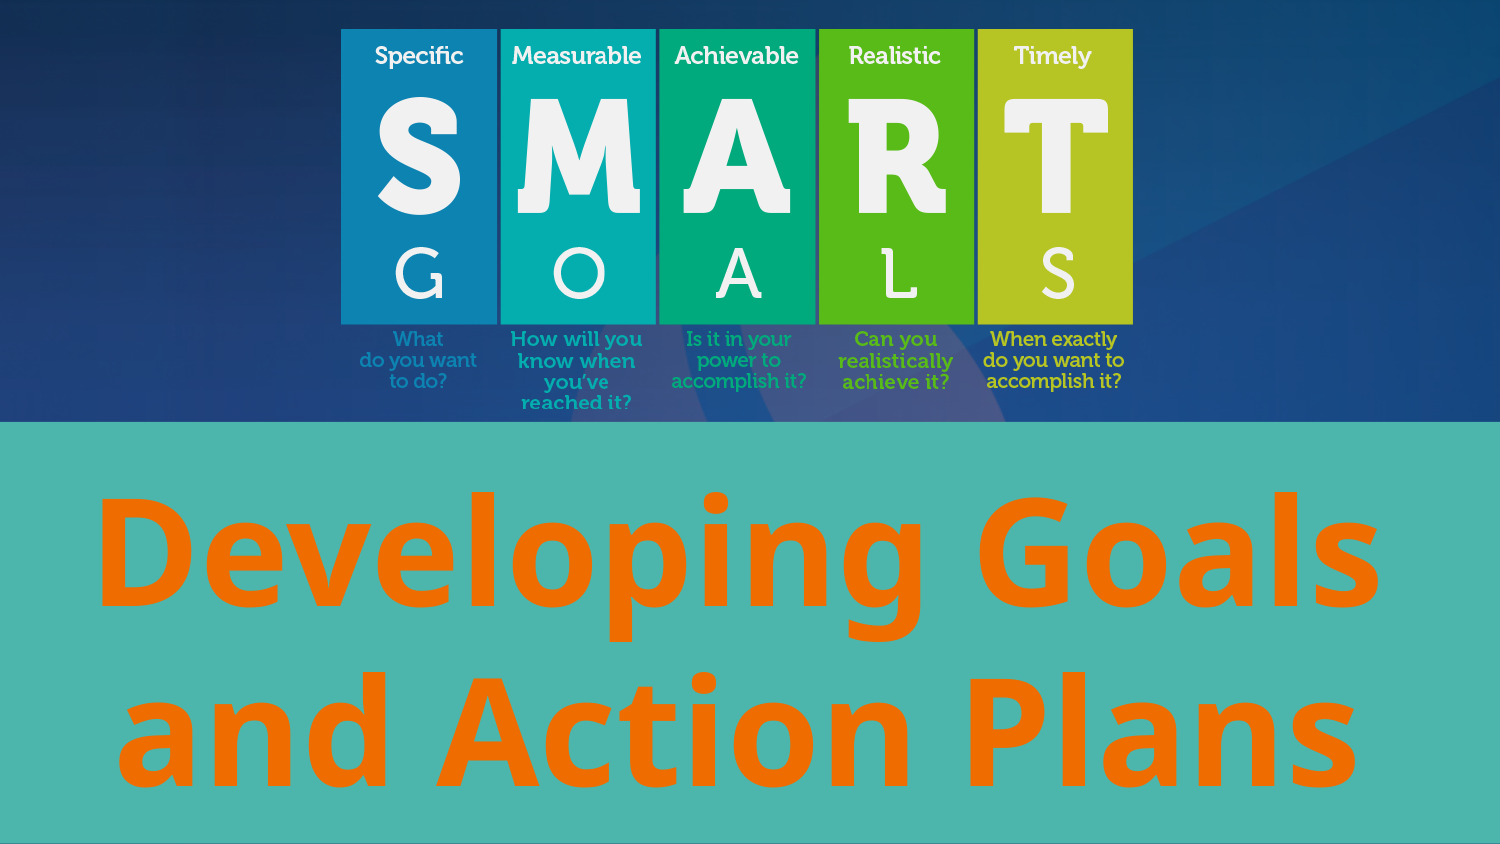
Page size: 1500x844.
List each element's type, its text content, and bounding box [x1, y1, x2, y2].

title Developing Goals and Action Plans [34, 558, 1441, 714]
picture [0, 0, 1500, 421]
